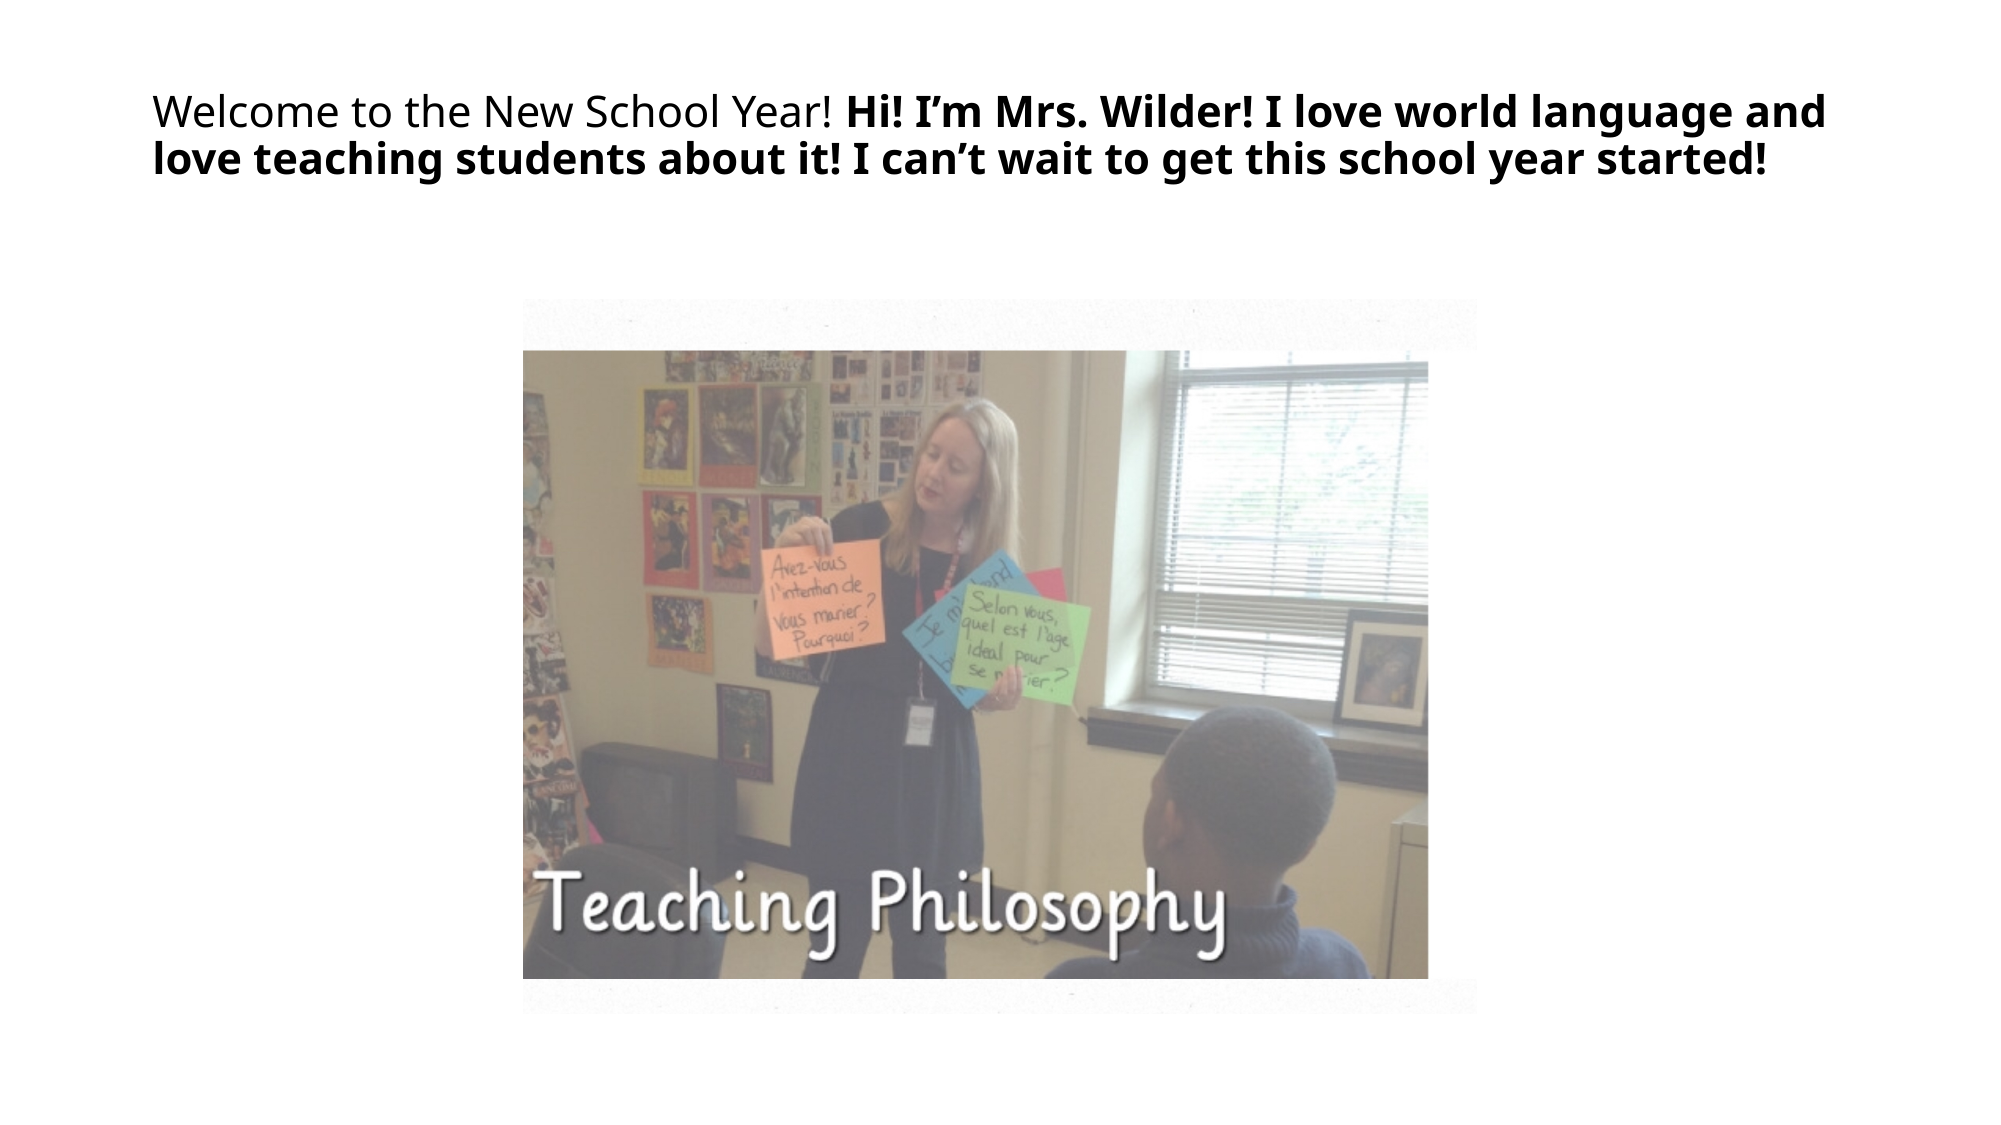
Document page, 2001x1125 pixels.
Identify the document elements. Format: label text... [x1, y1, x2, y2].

title Welcome to the New School Year! Hi! I’m Mrs. Wilder! I love world language and love teaching students about it! I can’t wait to get this school year started! [137, 59, 1863, 278]
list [523, 299, 1477, 1014]
